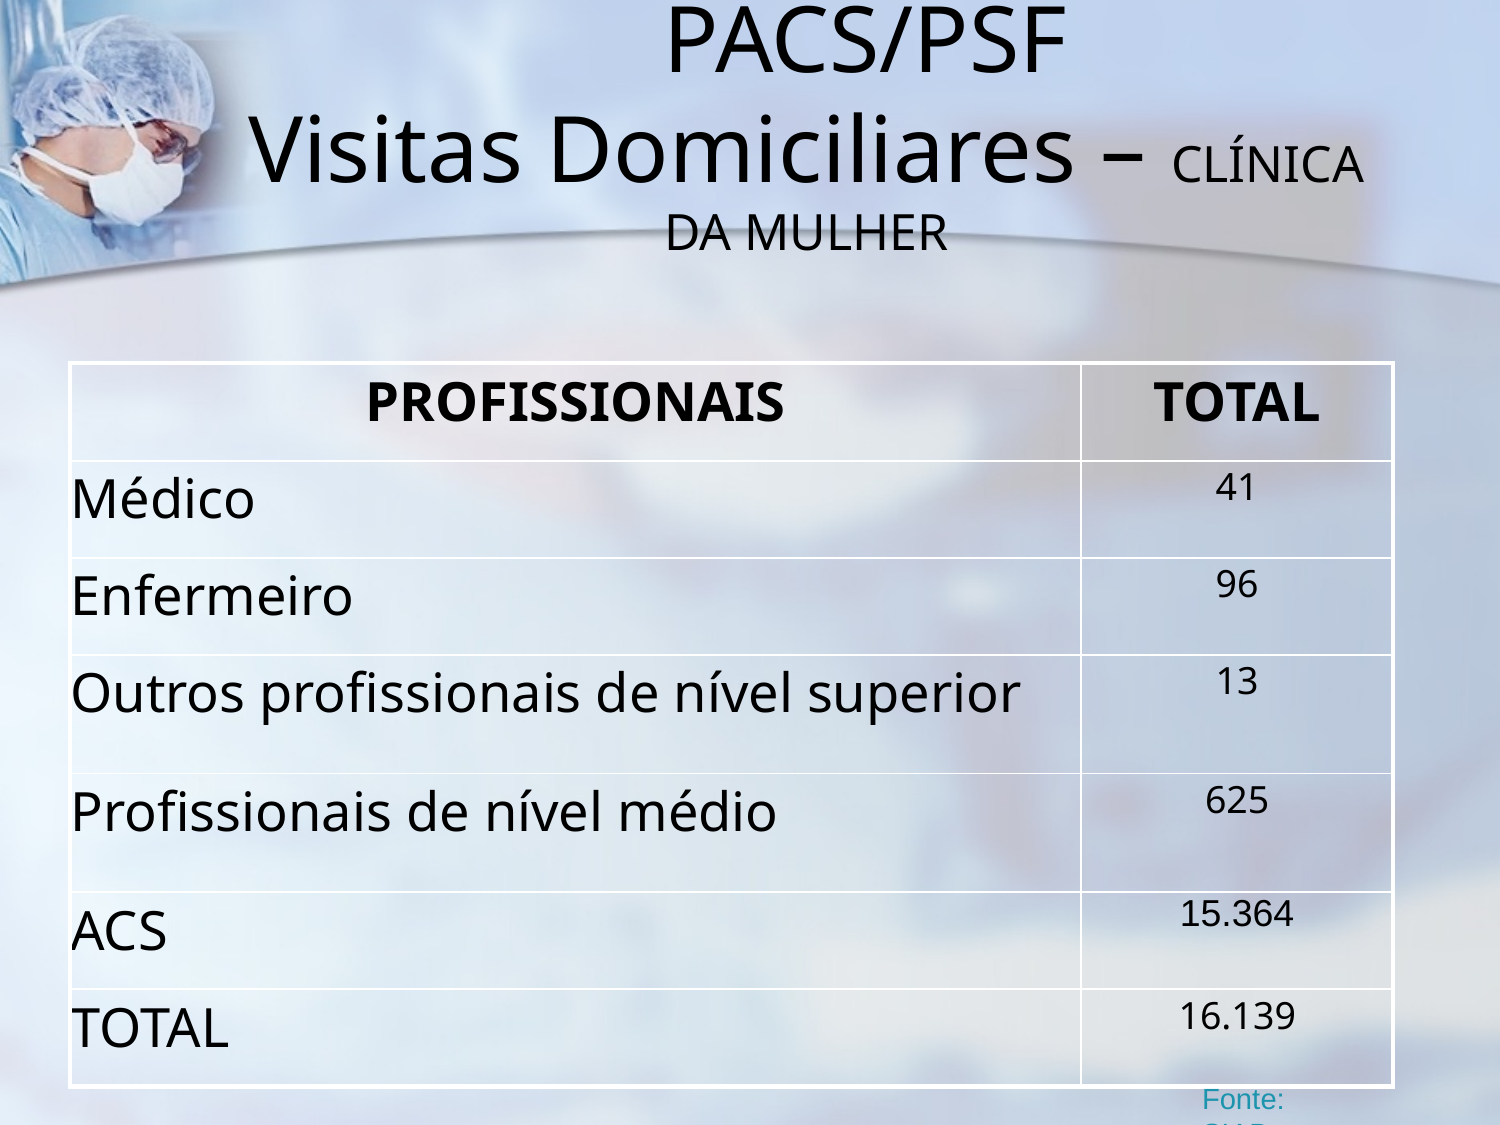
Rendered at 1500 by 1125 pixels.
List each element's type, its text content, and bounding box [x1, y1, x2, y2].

text_box Fonte: SIAB [1187, 1073, 1375, 1124]
table_cell 96 [1082, 559, 1391, 654]
picture [0, 0, 1500, 1125]
table_cell Profissionais de nível médio [72, 774, 1080, 891]
table_cell 625 [1082, 774, 1391, 891]
table_cell Enfermeiro [72, 559, 1080, 654]
table_header TOTAL [1082, 365, 1391, 460]
table_cell Outros profissionais de nível superior [72, 656, 1080, 773]
table_cell TOTAL [72, 990, 1080, 1084]
table_cell 13 [1082, 656, 1391, 773]
table_cell 16.139 [1082, 990, 1391, 1084]
table_header PROFISSIONAIS [72, 365, 1080, 460]
table_cell 41 [1082, 462, 1391, 557]
table_cell Médico [72, 462, 1080, 557]
table_cell 15.364 [1082, 893, 1391, 988]
title PACS/PSF Visitas Domiciliares – CLÍNICA DA MULHER [200, 33, 1413, 208]
table_cell ACS [72, 893, 1080, 988]
